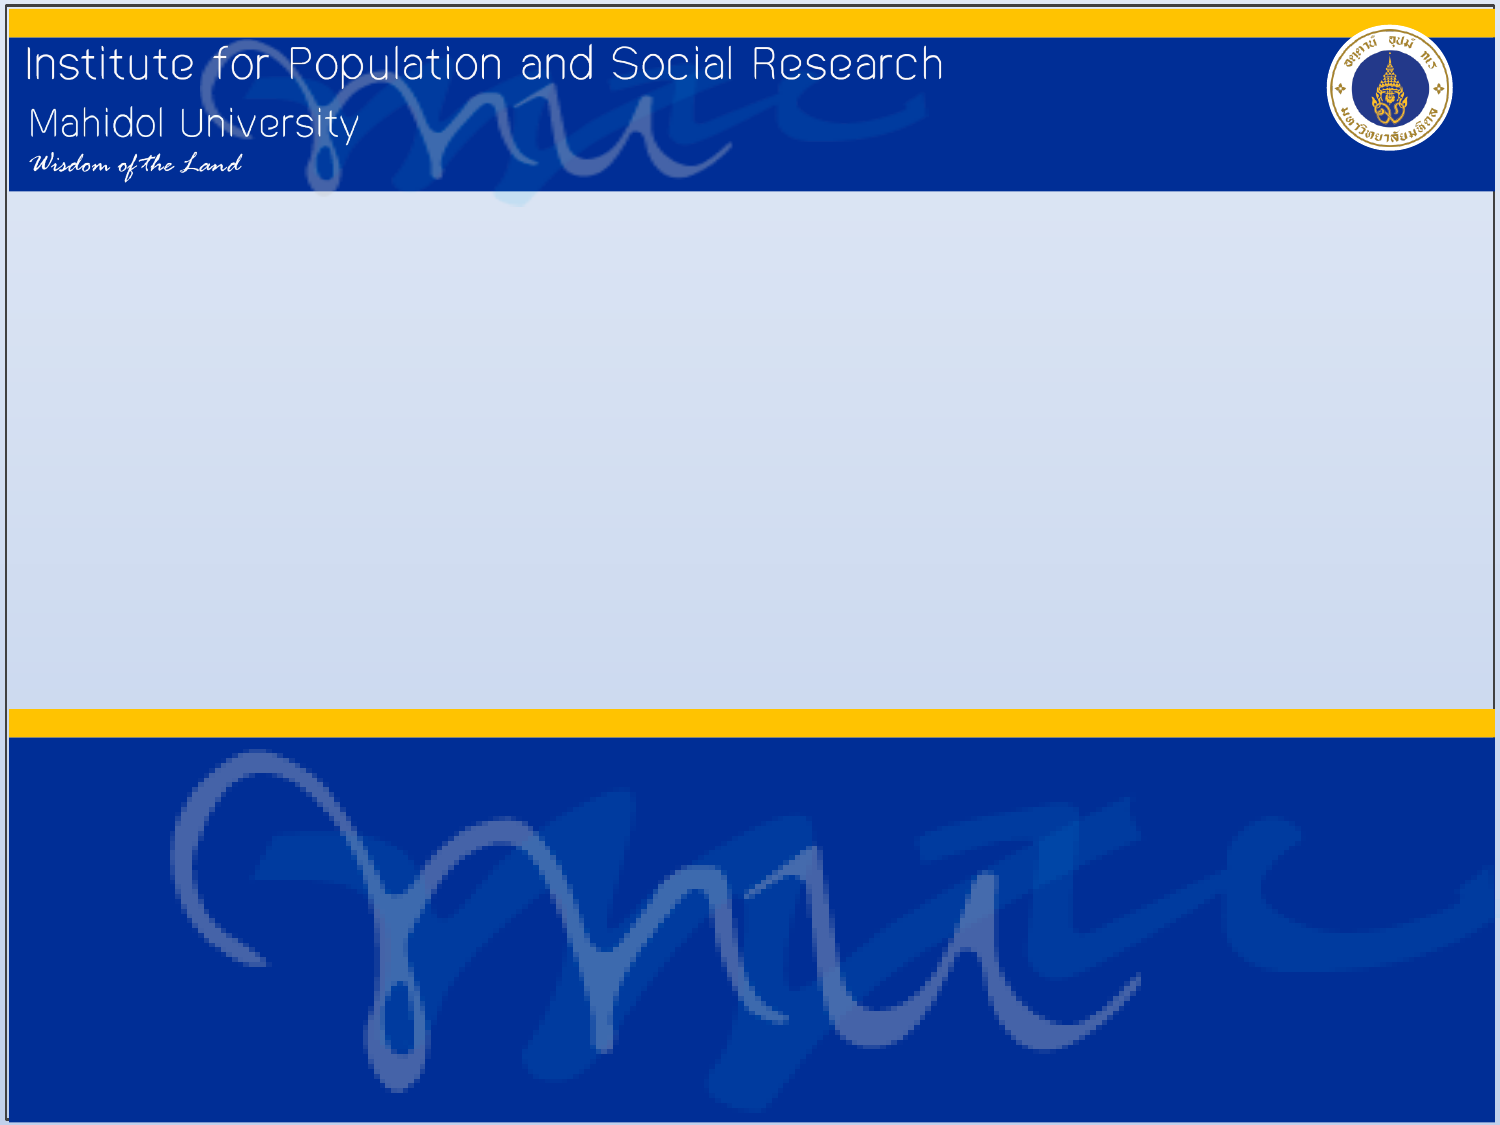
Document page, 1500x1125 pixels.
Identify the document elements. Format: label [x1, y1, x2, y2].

picture [1330, 29, 1449, 147]
picture [170, 749, 1500, 1113]
picture [0, 8, 963, 207]
